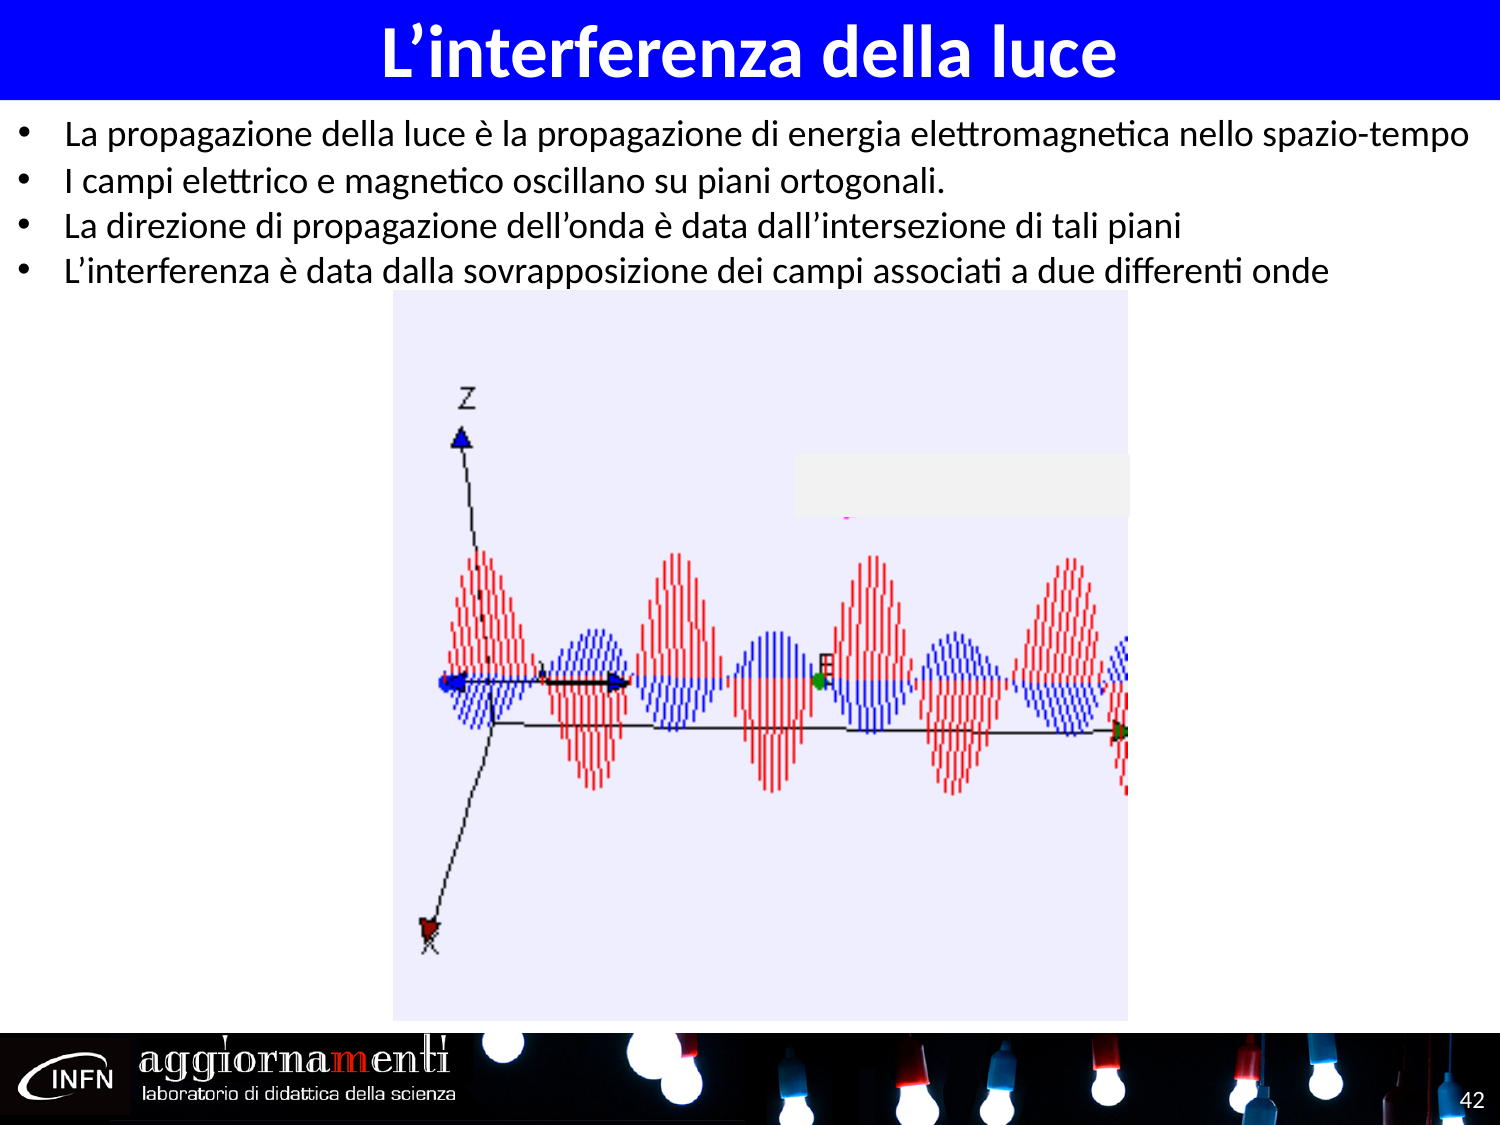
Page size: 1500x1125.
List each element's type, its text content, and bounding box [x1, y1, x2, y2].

text_box I campi elettrico e magnetico oscillano su piani ortogonali. La direzione di propagazione dell’onda è data dall’intersezione di tali piani L’interferenza è data dalla sovrapposizione dei campi associati a due differenti onde [2, 148, 1347, 299]
picture [0, 1033, 1500, 1125]
text_box La propagazione della luce è la propagazione di energia elettromagnetica nello spazio-tempo [3, 101, 1487, 162]
slide_number 42 [1149, 1068, 1500, 1125]
text_box L’interferenza della luce [0, 0, 1500, 101]
picture [392, 290, 1129, 1021]
